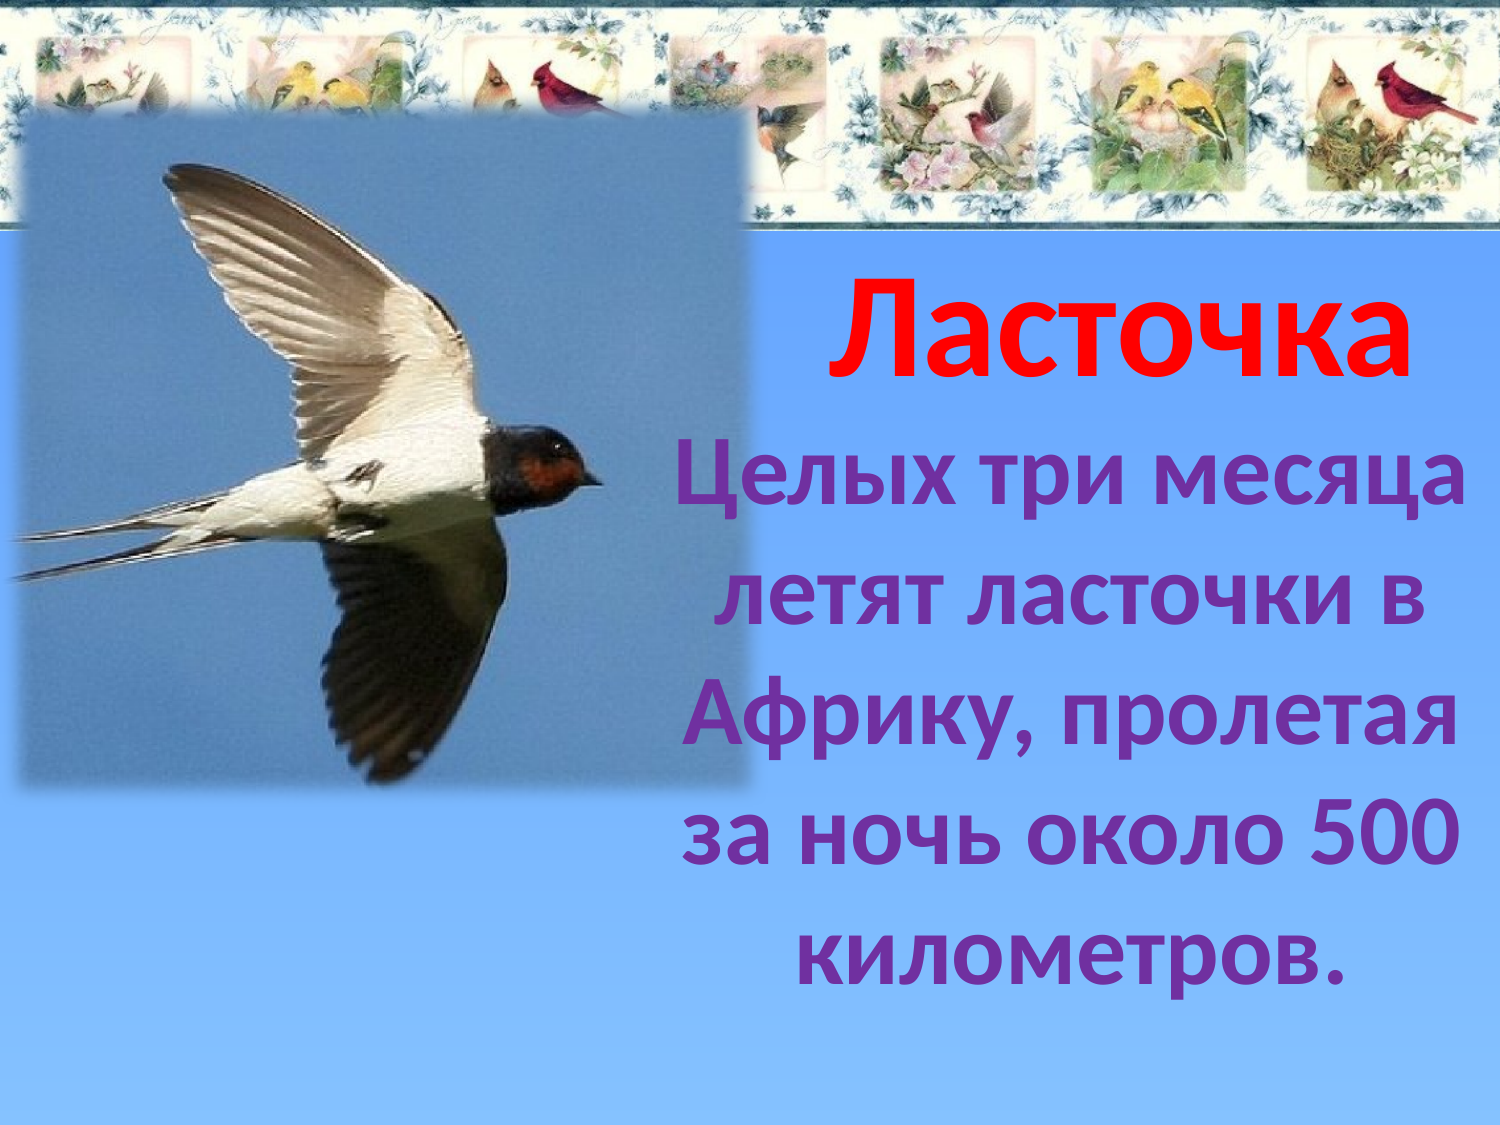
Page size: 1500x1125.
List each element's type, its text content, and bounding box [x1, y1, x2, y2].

picture [0, 0, 1500, 807]
title Ласточка [772, 196, 1500, 397]
subtitle Целых три месяца летят ласточки в Африку, пролетая за ночь около 500 километров. [643, 397, 1500, 1090]
